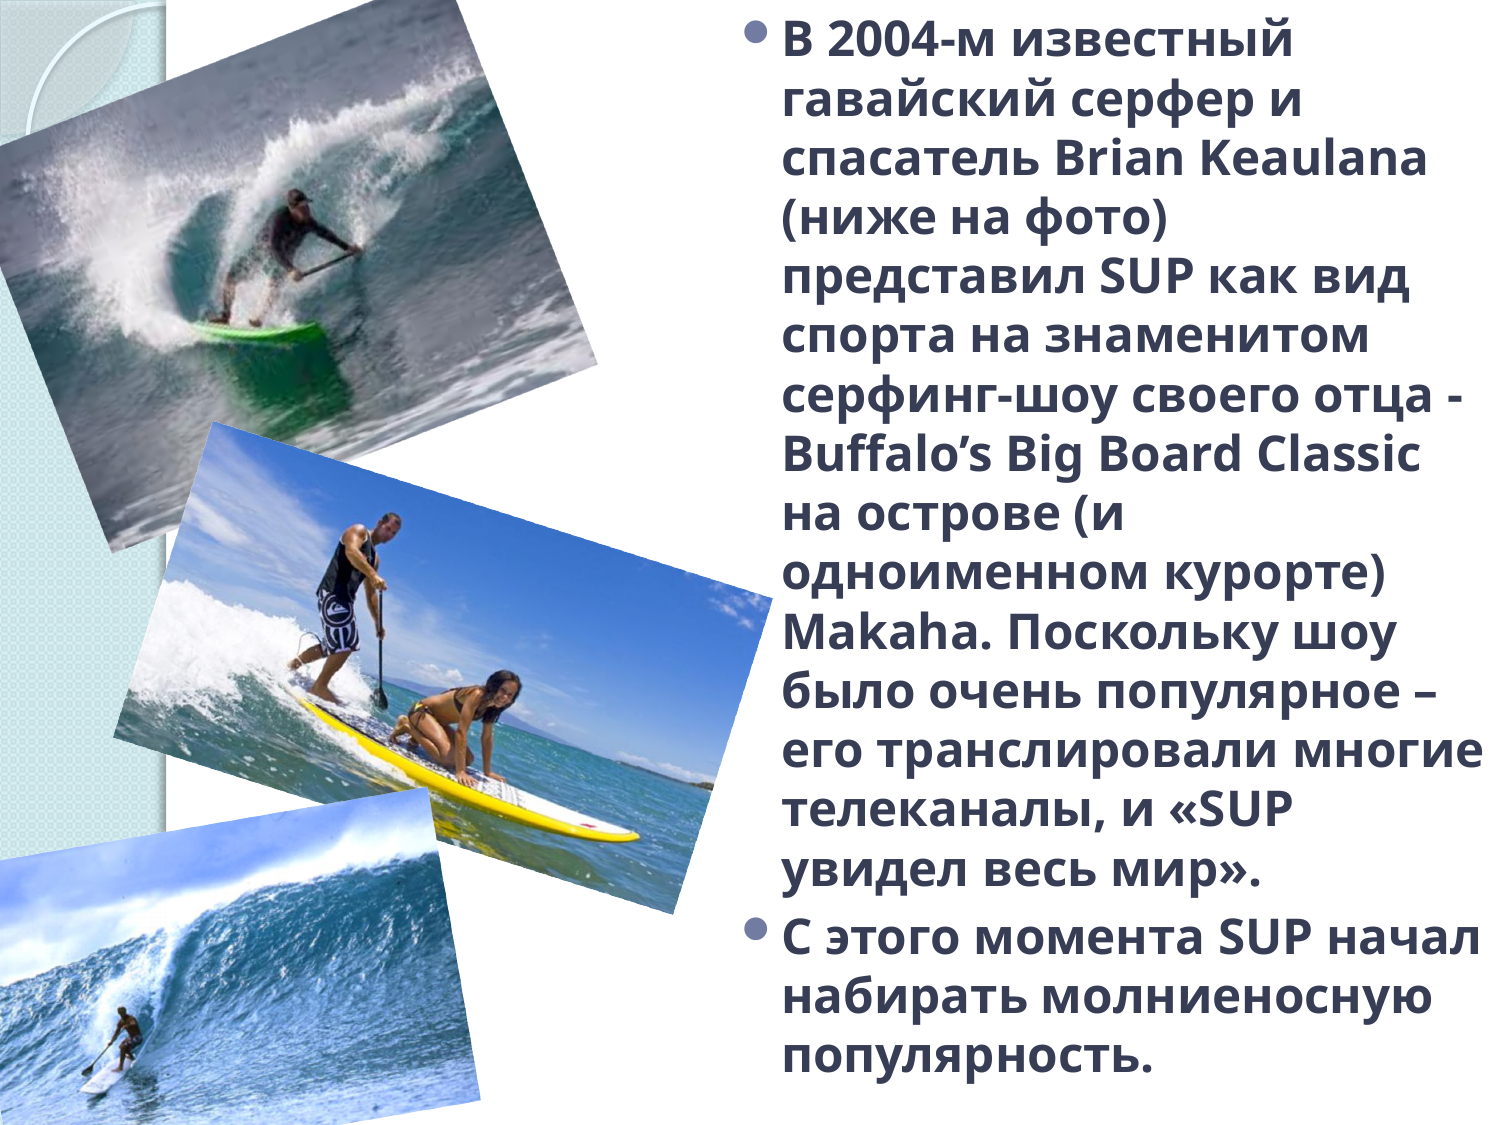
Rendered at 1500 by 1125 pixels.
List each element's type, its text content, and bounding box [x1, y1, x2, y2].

picture [0, 0, 772, 1125]
list В 2004-м известный гавайский серфер и спасатель Brian Keaulana (ниже на фото) представил SUP как вид спорта на знаменитом серфинг-шоу своего отца - Buffalo’s Big Board Classic на острове (и одноименном курорте) Makaha. Поскольку шоу было очень популярное – его транслировали многие телеканалы, и «SUP увидел весь мир». С этого момента SUP начал набирать молниеносную популярность. [714, 0, 1500, 1125]
